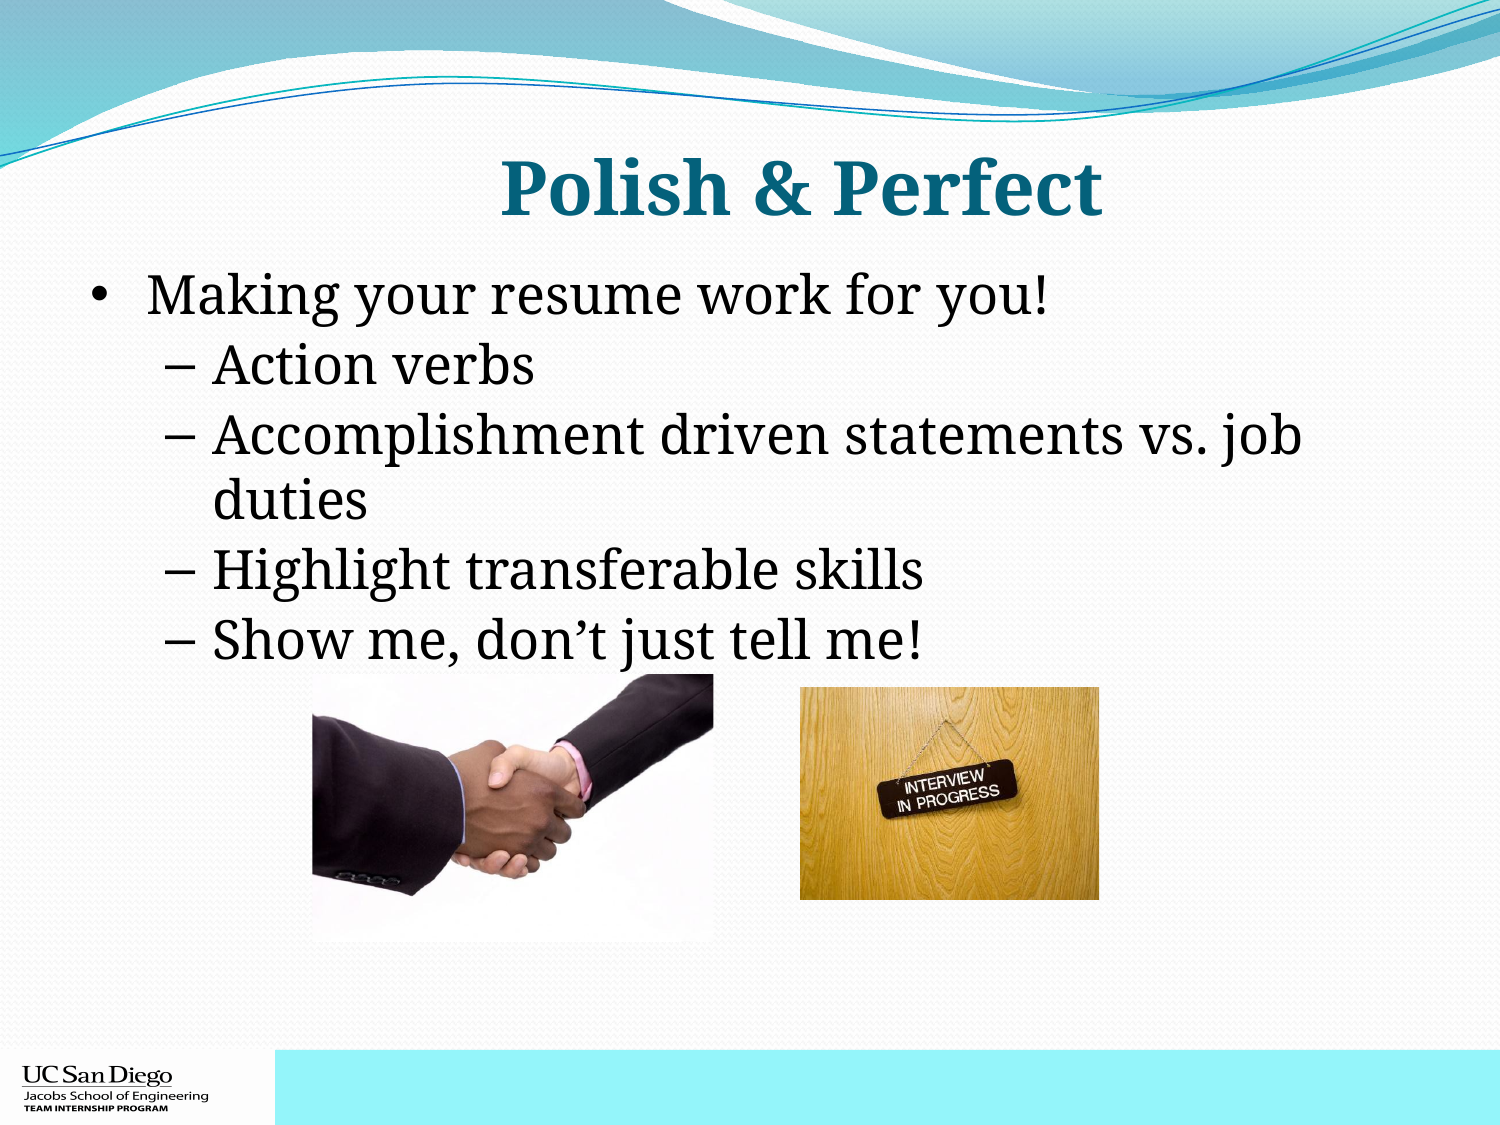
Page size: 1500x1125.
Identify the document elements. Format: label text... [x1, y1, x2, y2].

text_box [276, 1049, 1500, 1125]
text_box [800, 687, 1100, 900]
text_box Making your resume work for you! Action verbs Accomplishment driven statements vs. job duties Highlight transferable skills Show me, don’t just tell me! [87, 200, 1425, 670]
title Polish & Perfect [24, 0, 1375, 230]
text_box [312, 674, 714, 942]
picture [0, 1049, 276, 1125]
